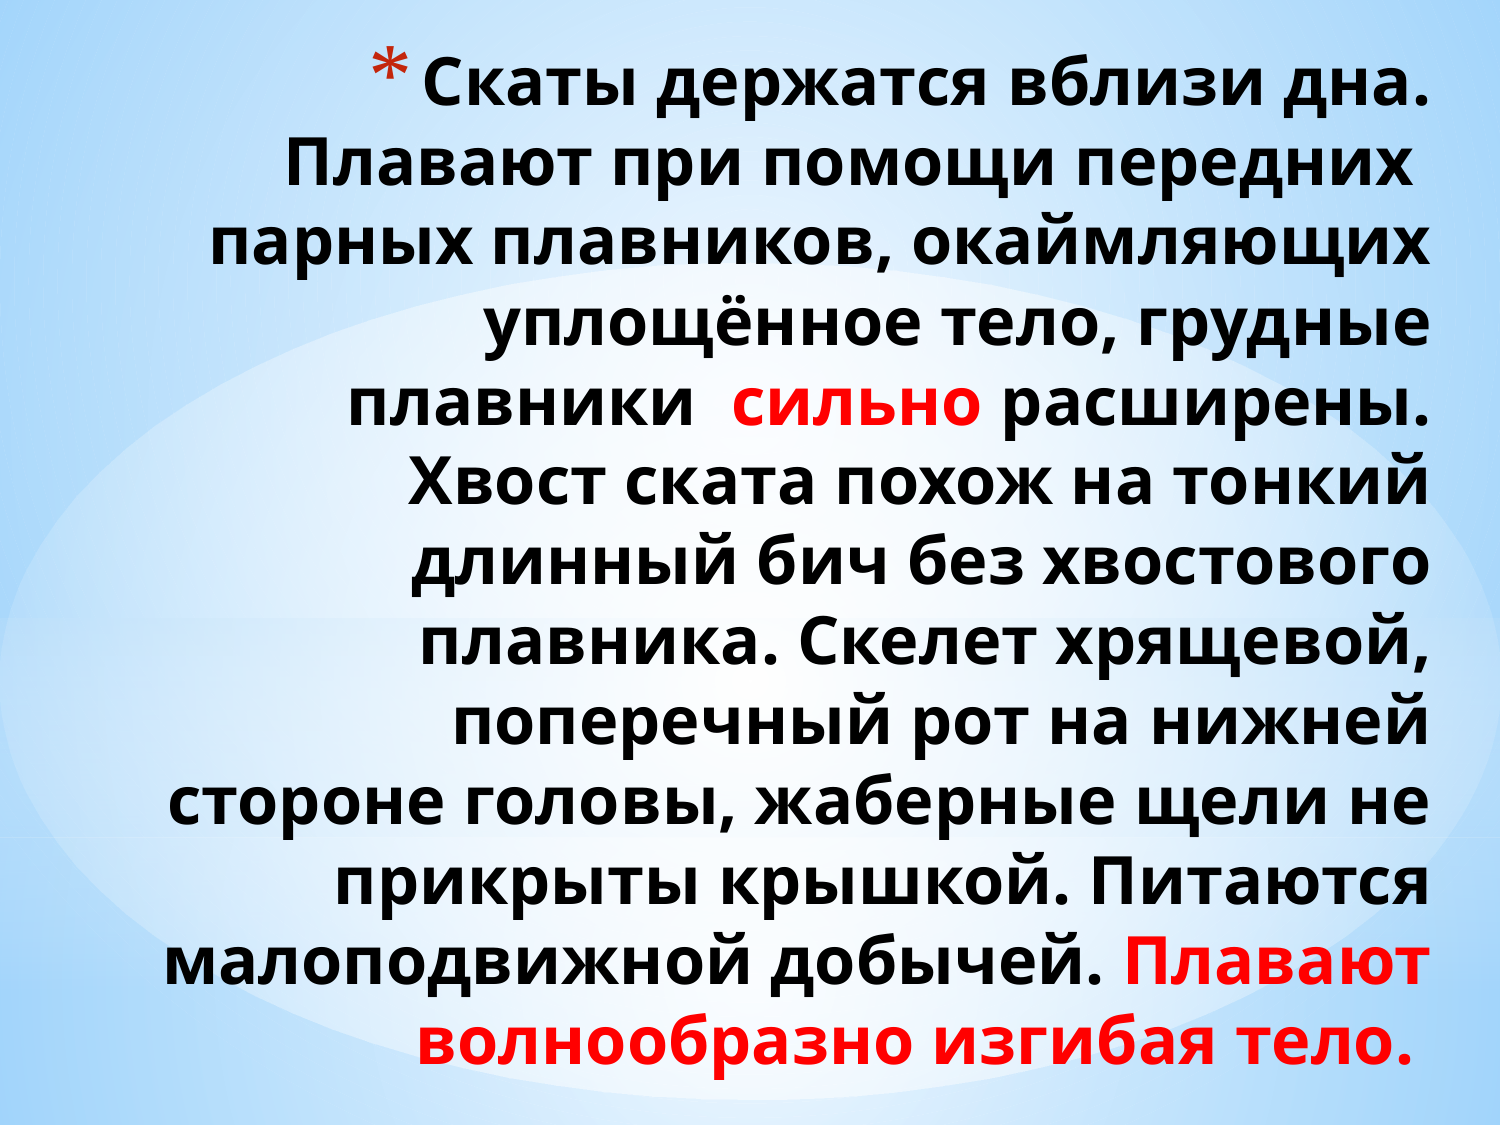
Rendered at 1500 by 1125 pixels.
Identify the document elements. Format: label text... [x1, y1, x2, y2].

title Скаты держатся вблизи дна. Плавают при помощи передних парных плавников, окаймляющих уплощённое тело, грудные плавники сильно расширены. Хвост ската похож на тонкий длинный бич без хвостового плавника. Скелет хрящевой, поперечный рот на нижней стороне головы, жаберные щели не прикрыты крышкой. Питаются малоподвижной добычей. Плавают волнообразно изгибая тело. [88, 30, 1447, 1083]
